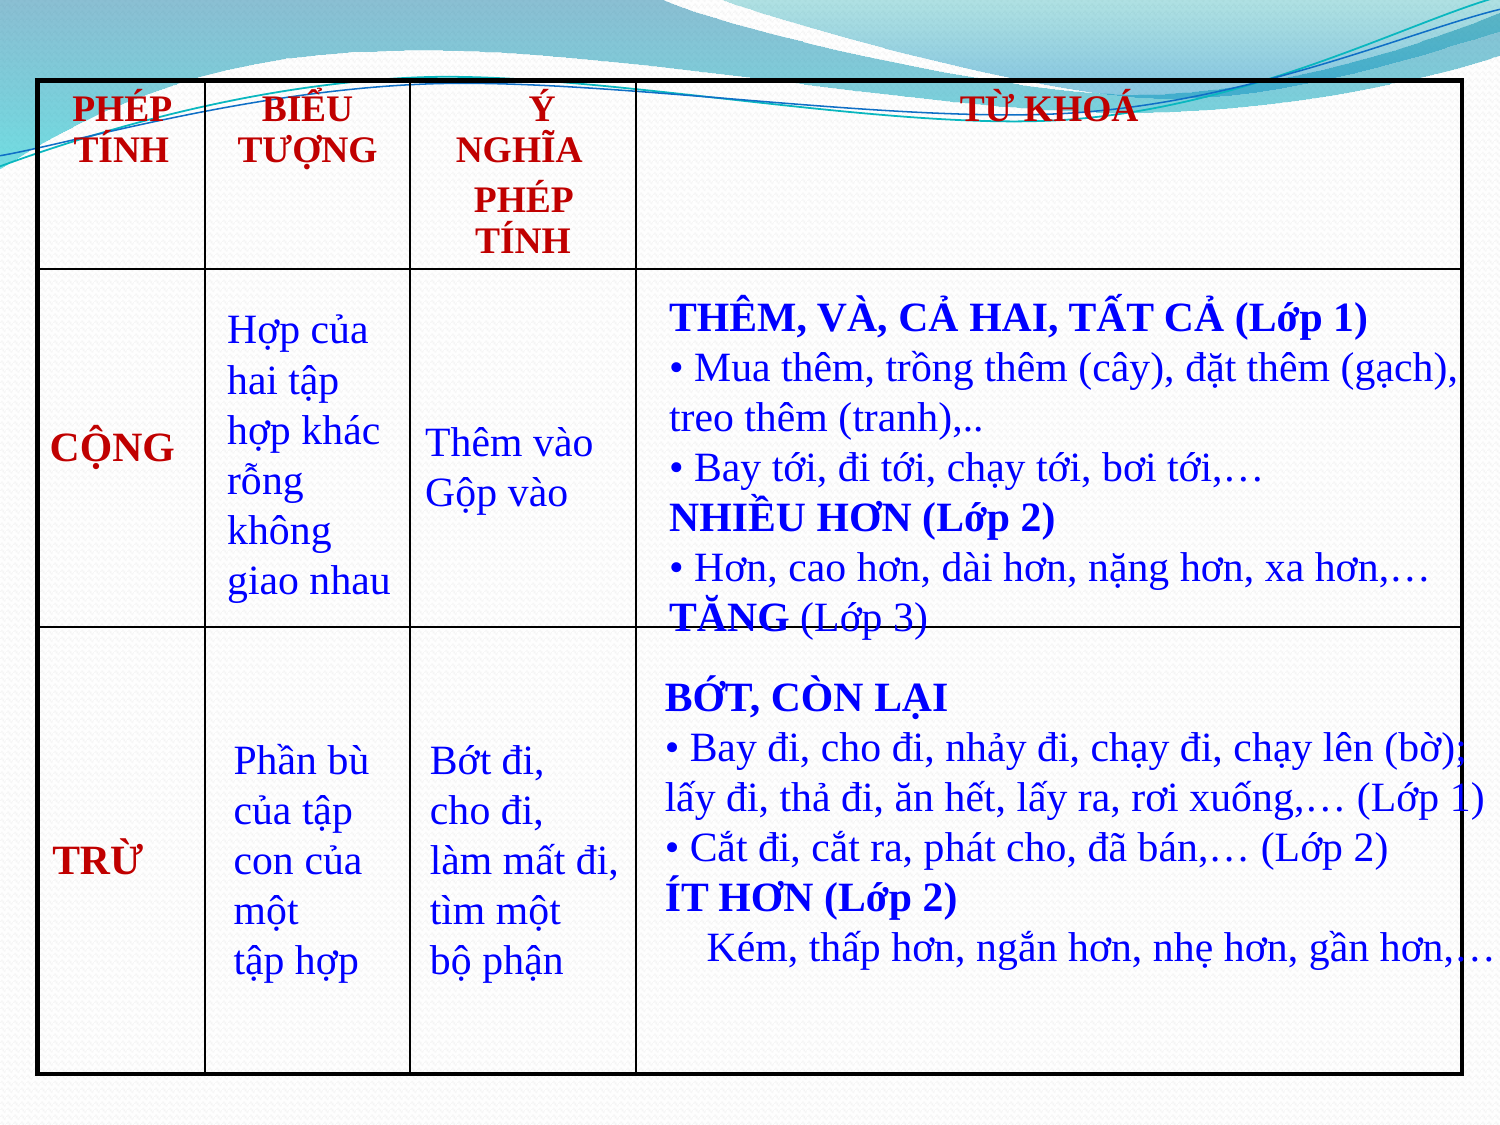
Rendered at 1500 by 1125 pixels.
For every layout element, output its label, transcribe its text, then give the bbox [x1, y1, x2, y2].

text_box CỘNG [34, 412, 200, 478]
table_cell [40, 628, 204, 1072]
text_box Bớt đi, cho đi, làm mất đi, tìm một bộ phận [415, 725, 645, 990]
table_cell [637, 628, 1460, 1072]
table_cell [40, 270, 204, 626]
text_box TRỪ [37, 825, 175, 890]
text_box Phần bù của tập con của một tập hợp [218, 725, 395, 990]
table_cell [411, 270, 635, 626]
table_cell [411, 628, 635, 1072]
text_box BỚT, CÒN LẠI • Bay đi, cho đi, nhảy đi, chạy đi, chạy lên (bờ); lấy đi, thả đi, ăn hết, lấy ra, rơi xuống,… (Lớp 1) • Cắt đi, cắt ra, phát cho, đã bán,… (Lớp 2) ÍT HƠN (Lớp 2) Kém, thấp hơn, ngắn hơn, nhẹ hơn, gần hơn,… [649, 662, 1500, 978]
table_header PHÉP TÍNH [40, 83, 204, 268]
table_cell [206, 628, 409, 1072]
table_header TỪ KHOÁ [637, 83, 1460, 268]
table_header BIỂU TƯỢNG [206, 83, 409, 268]
text_box Thêm vào Gộp vào [410, 407, 609, 522]
table_header Ý NGHĨA PHÉP TÍNH [411, 83, 635, 268]
text_box Hợp của hai tập hợp khác rỗng không giao nhau [212, 294, 425, 610]
text_box THÊM, VÀ, CẢ HAI, TẤT CẢ (Lớp 1) • Mua thêm, trồng thêm (cây), đặt thêm (gạch), treo thêm (tranh),.. • Bay tới, đi tới, chạy tới, bơi tới,… NHIỀU HƠN (Lớp 2) • Hơn, cao hơn, dài hơn, nặng hơn, xa hơn,… TĂNG (Lớp 3) [654, 282, 1484, 647]
table_cell [637, 270, 1460, 626]
table_cell [206, 270, 409, 626]
